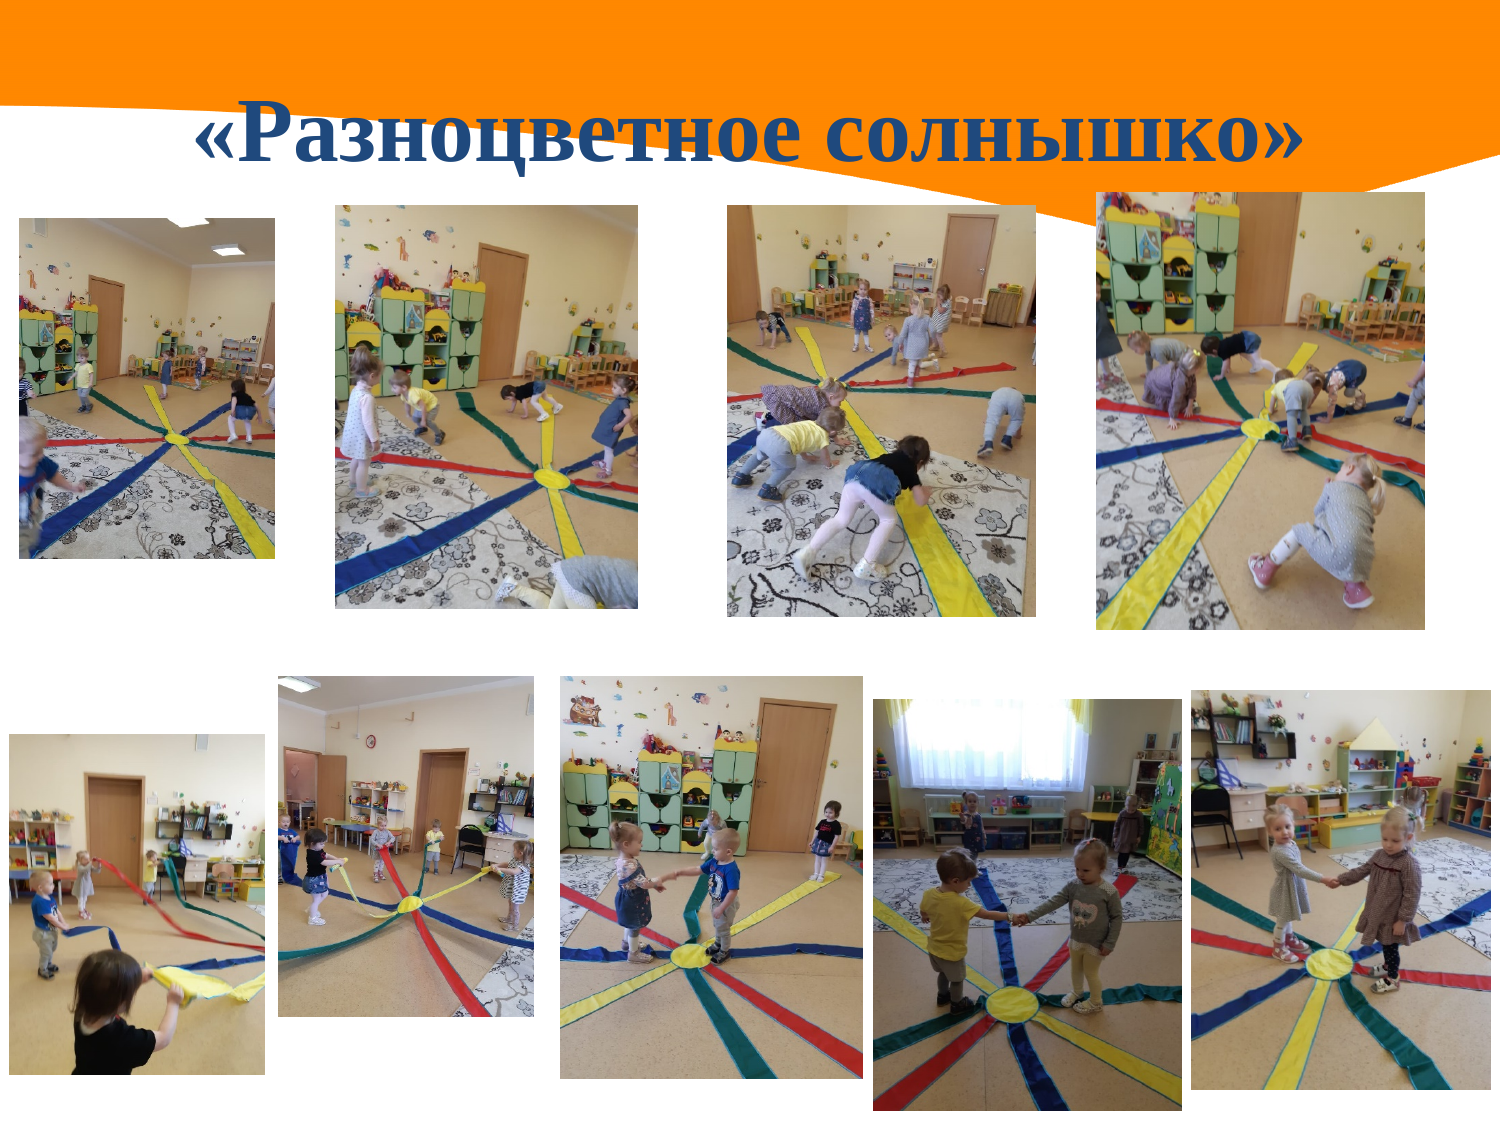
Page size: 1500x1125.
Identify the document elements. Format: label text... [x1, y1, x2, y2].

picture [559, 676, 863, 1080]
title «Разноцветное солнышко» [75, 30, 1425, 219]
picture [872, 698, 1182, 1111]
picture [278, 676, 534, 1017]
picture [1190, 689, 1491, 1091]
picture [0, 0, 1500, 630]
picture [9, 734, 265, 1076]
